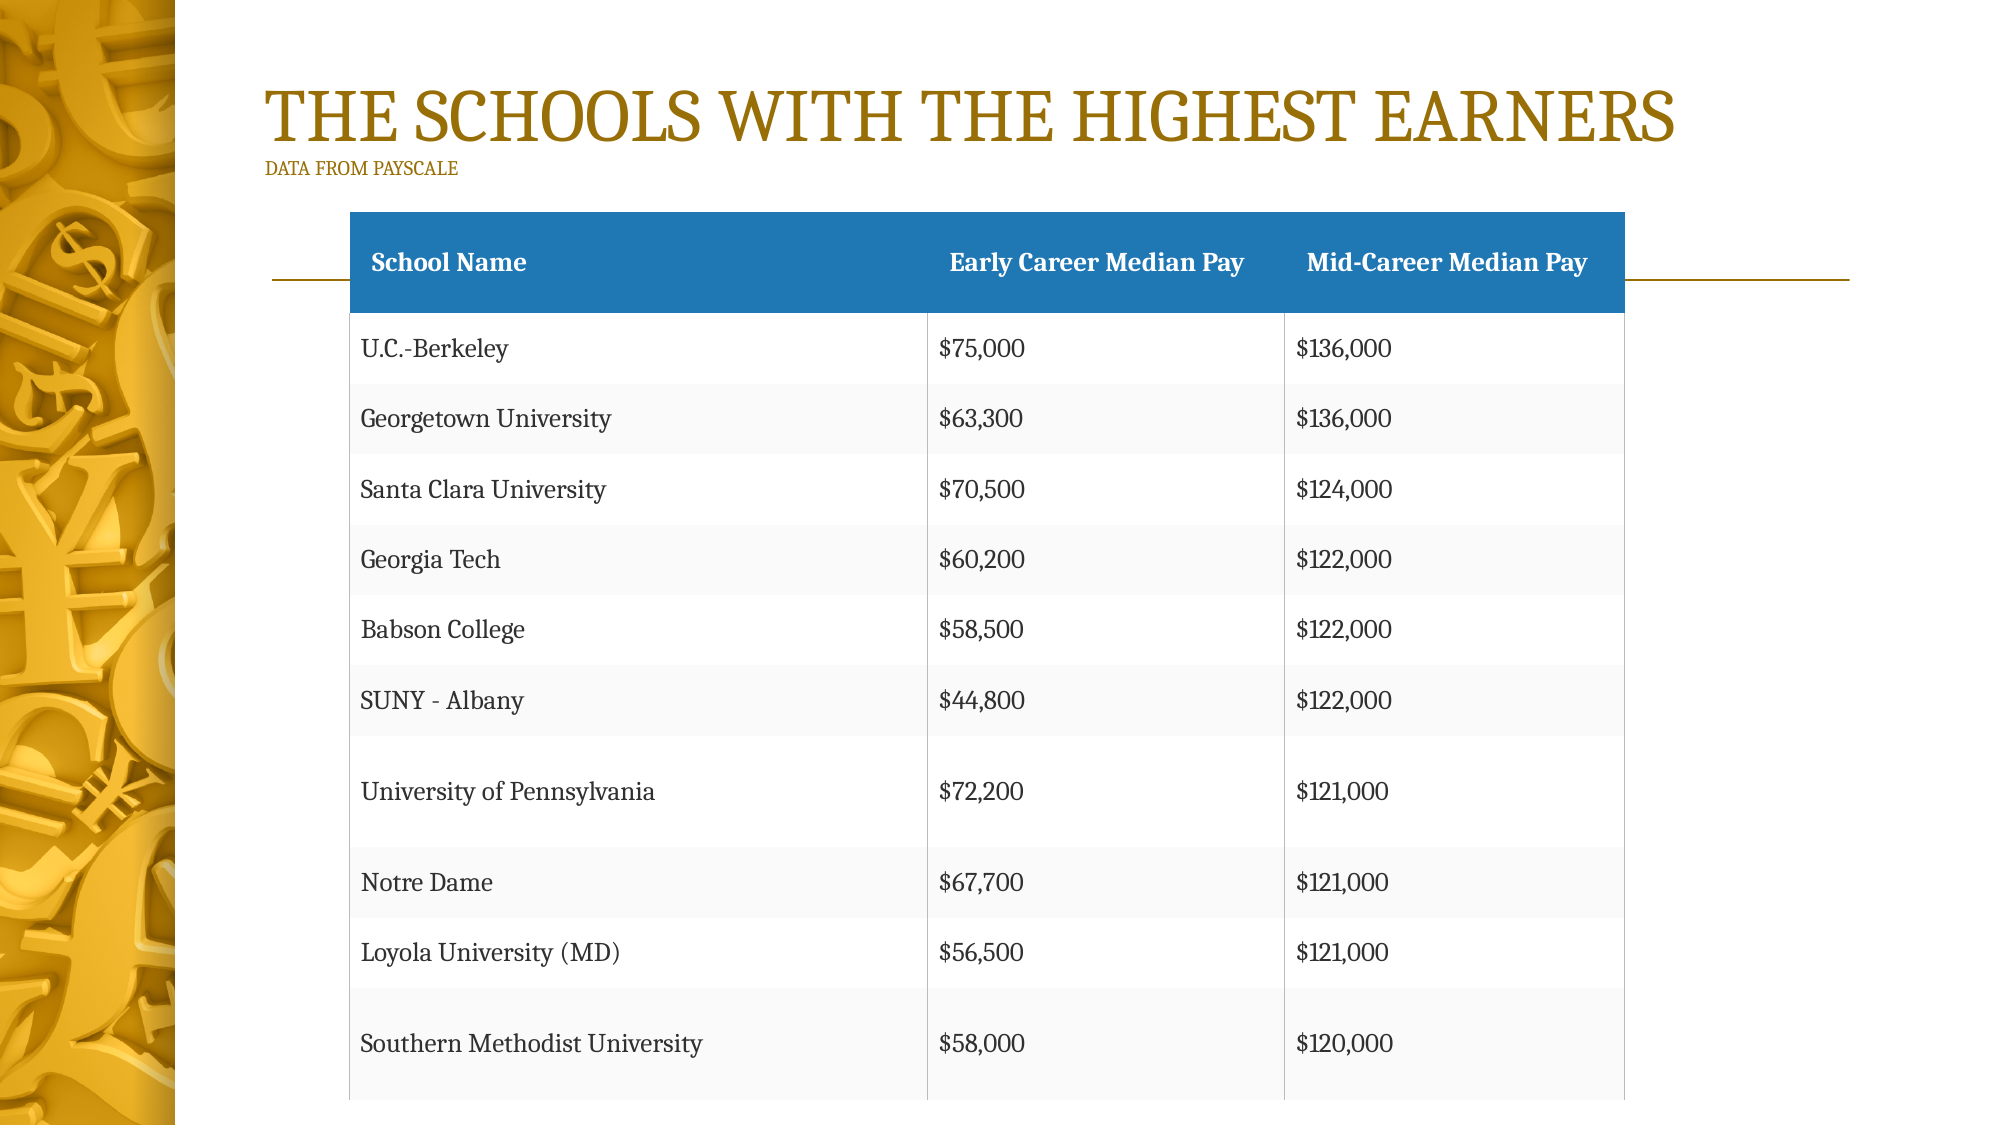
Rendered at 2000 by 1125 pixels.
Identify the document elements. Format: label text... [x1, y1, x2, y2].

title THE SCHOOLS WITH THE HIGHEST EARNERS DATA FROM PAYSCALE [249, 62, 1863, 188]
table_cell $56,500 [928, 918, 1284, 988]
table_cell $72,200 [928, 736, 1284, 847]
table_cell $121,000 [1285, 918, 1624, 988]
table_cell $44,800 [928, 665, 1284, 736]
table_cell $124,000 [1285, 454, 1624, 525]
table_cell $122,000 [1285, 525, 1624, 595]
table_cell $58,500 [928, 595, 1284, 665]
table_cell $122,000 [1285, 595, 1624, 665]
table_cell $121,000 [1285, 736, 1624, 847]
table_cell SUNY - Albany [350, 665, 927, 736]
table_cell Loyola University (MD) [350, 918, 927, 988]
table_cell Santa Clara University [350, 454, 927, 525]
table_cell $58,000 [928, 988, 1284, 1100]
picture [0, 0, 175, 1125]
table_cell $67,700 [928, 847, 1284, 918]
table_cell $136,000 [1285, 384, 1624, 454]
table_header School Name [350, 212, 927, 313]
table_cell $60,200 [928, 525, 1284, 595]
table_cell Georgetown University [350, 384, 927, 454]
table_cell $122,000 [1285, 665, 1624, 736]
table_cell Southern Methodist University [350, 988, 927, 1100]
table_cell $120,000 [1285, 988, 1624, 1100]
table_cell $63,300 [928, 384, 1284, 454]
table_cell $70,500 [928, 454, 1284, 525]
table_cell Georgia Tech [350, 525, 927, 595]
table_cell $75,000 [928, 313, 1284, 384]
table_cell University of Pennsylvania [350, 736, 927, 847]
table_cell $136,000 [1285, 313, 1624, 384]
table_cell $121,000 [1285, 847, 1624, 918]
table_header Early Career Median Pay [927, 212, 1284, 313]
table_cell Notre Dame [350, 847, 927, 918]
table_cell Babson College [350, 595, 927, 665]
table_cell U.C.-Berkeley [350, 313, 927, 384]
table_header Mid-Career Median Pay [1284, 212, 1625, 313]
